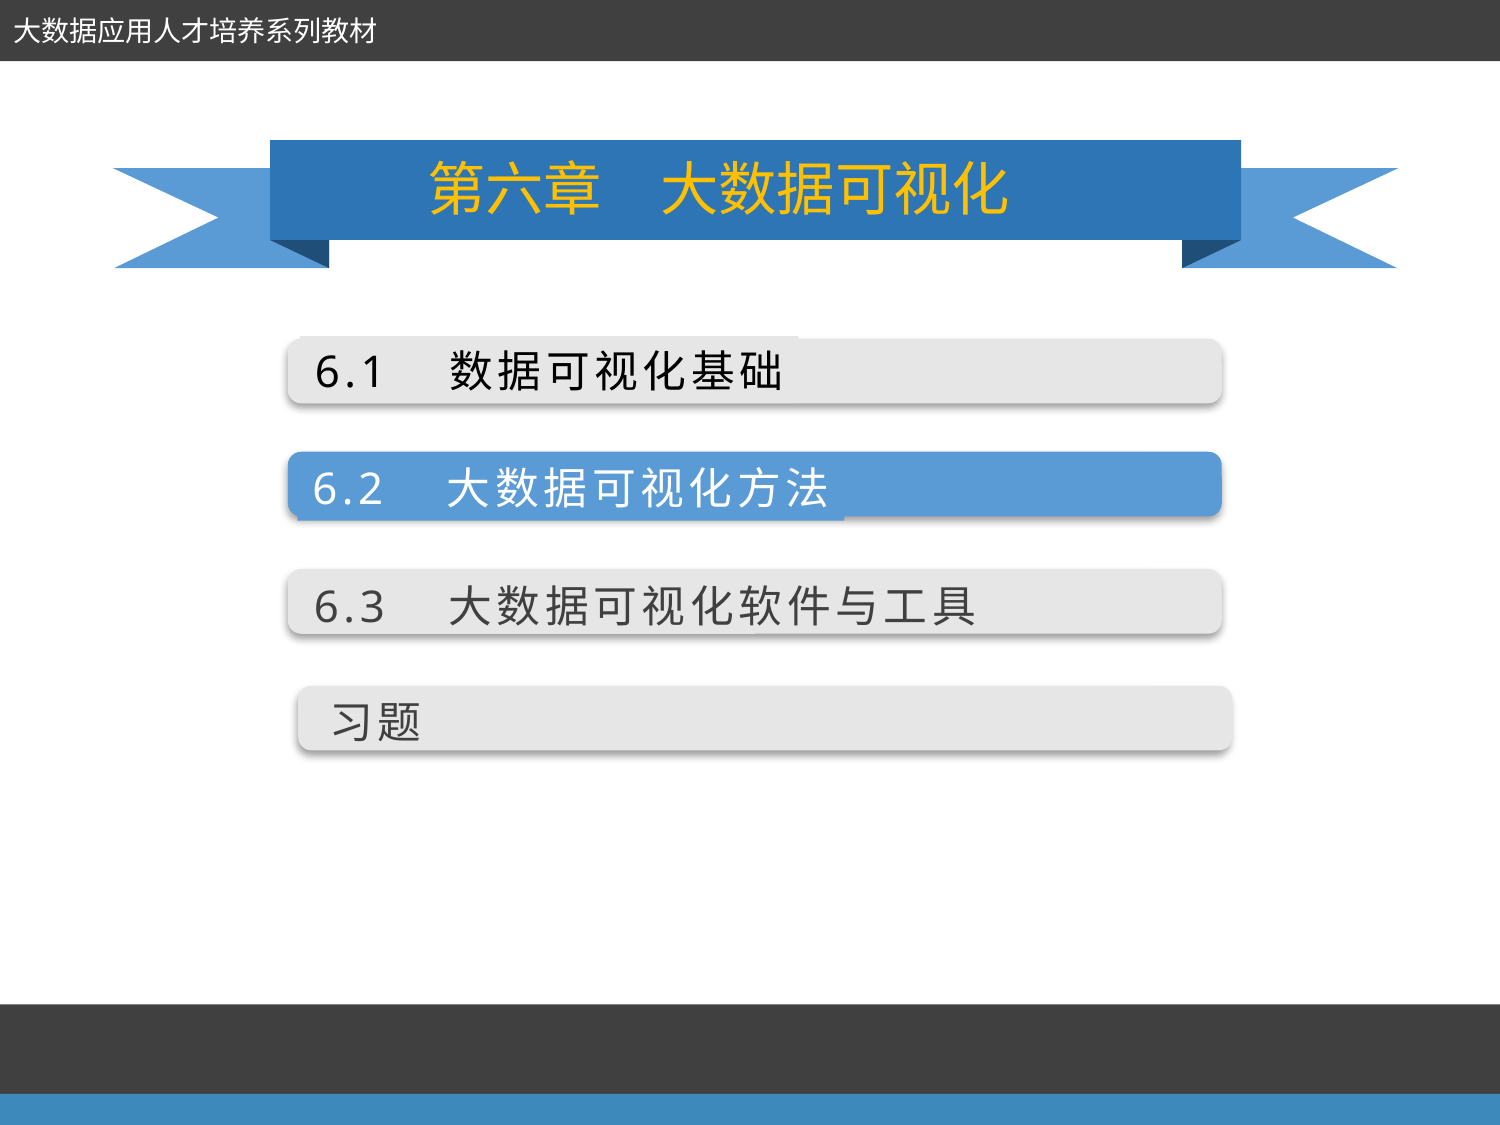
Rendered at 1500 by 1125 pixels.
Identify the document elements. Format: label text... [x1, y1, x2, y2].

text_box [287, 569, 1222, 639]
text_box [298, 685, 1233, 756]
text_box [0, 1093, 1500, 1125]
text_box [0, 1003, 1500, 1093]
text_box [113, 139, 1399, 269]
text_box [287, 451, 1222, 522]
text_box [287, 335, 1222, 404]
text_box 大数据应用人才培养系列教材 [0, 0, 1500, 62]
